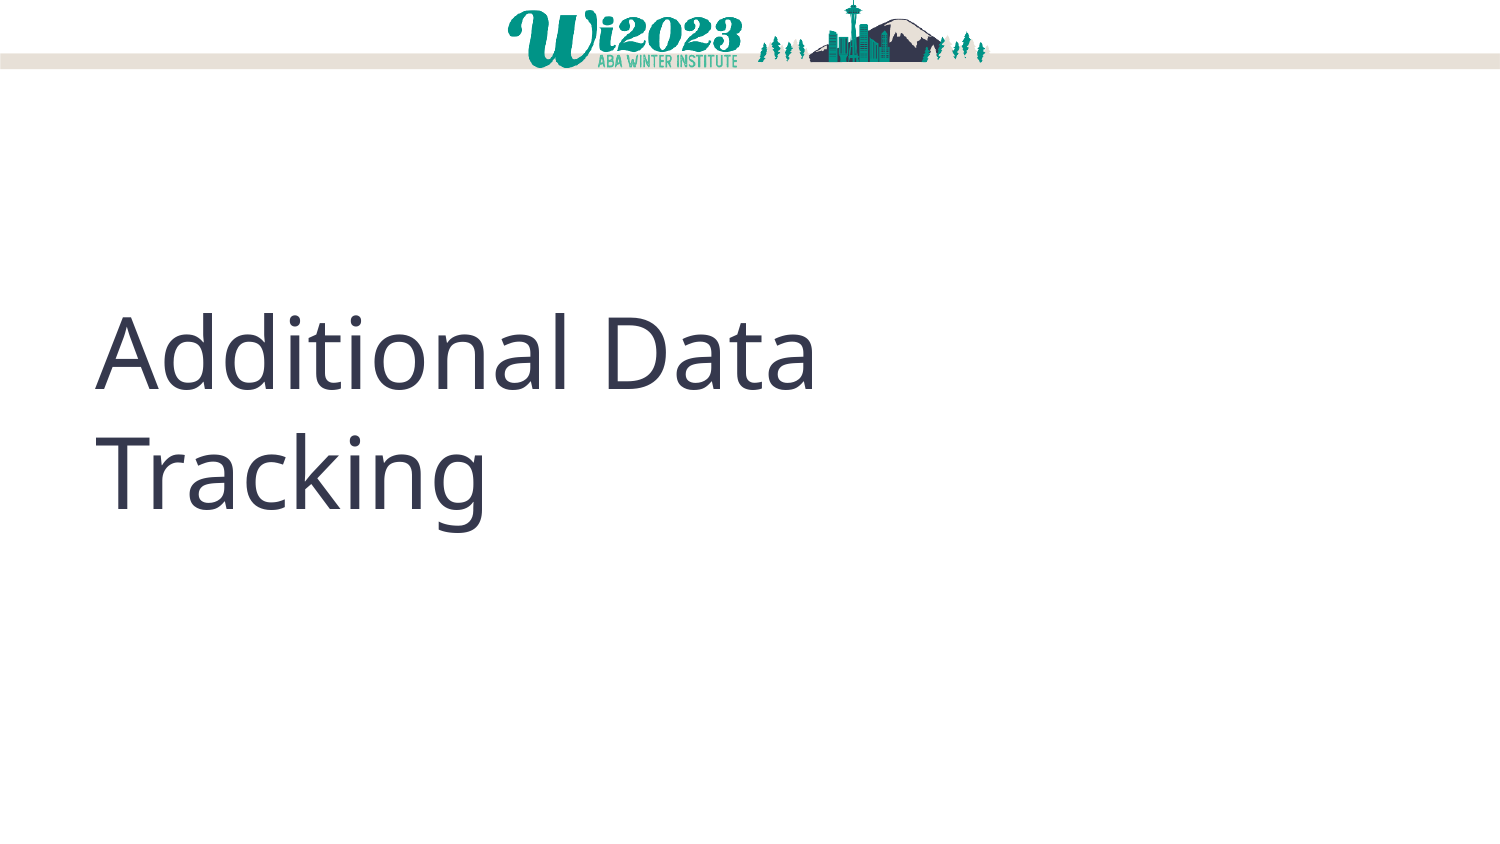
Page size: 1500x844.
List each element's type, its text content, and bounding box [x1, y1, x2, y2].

title Additional Data Tracking [80, 73, 1125, 745]
picture [0, 0, 1500, 71]
